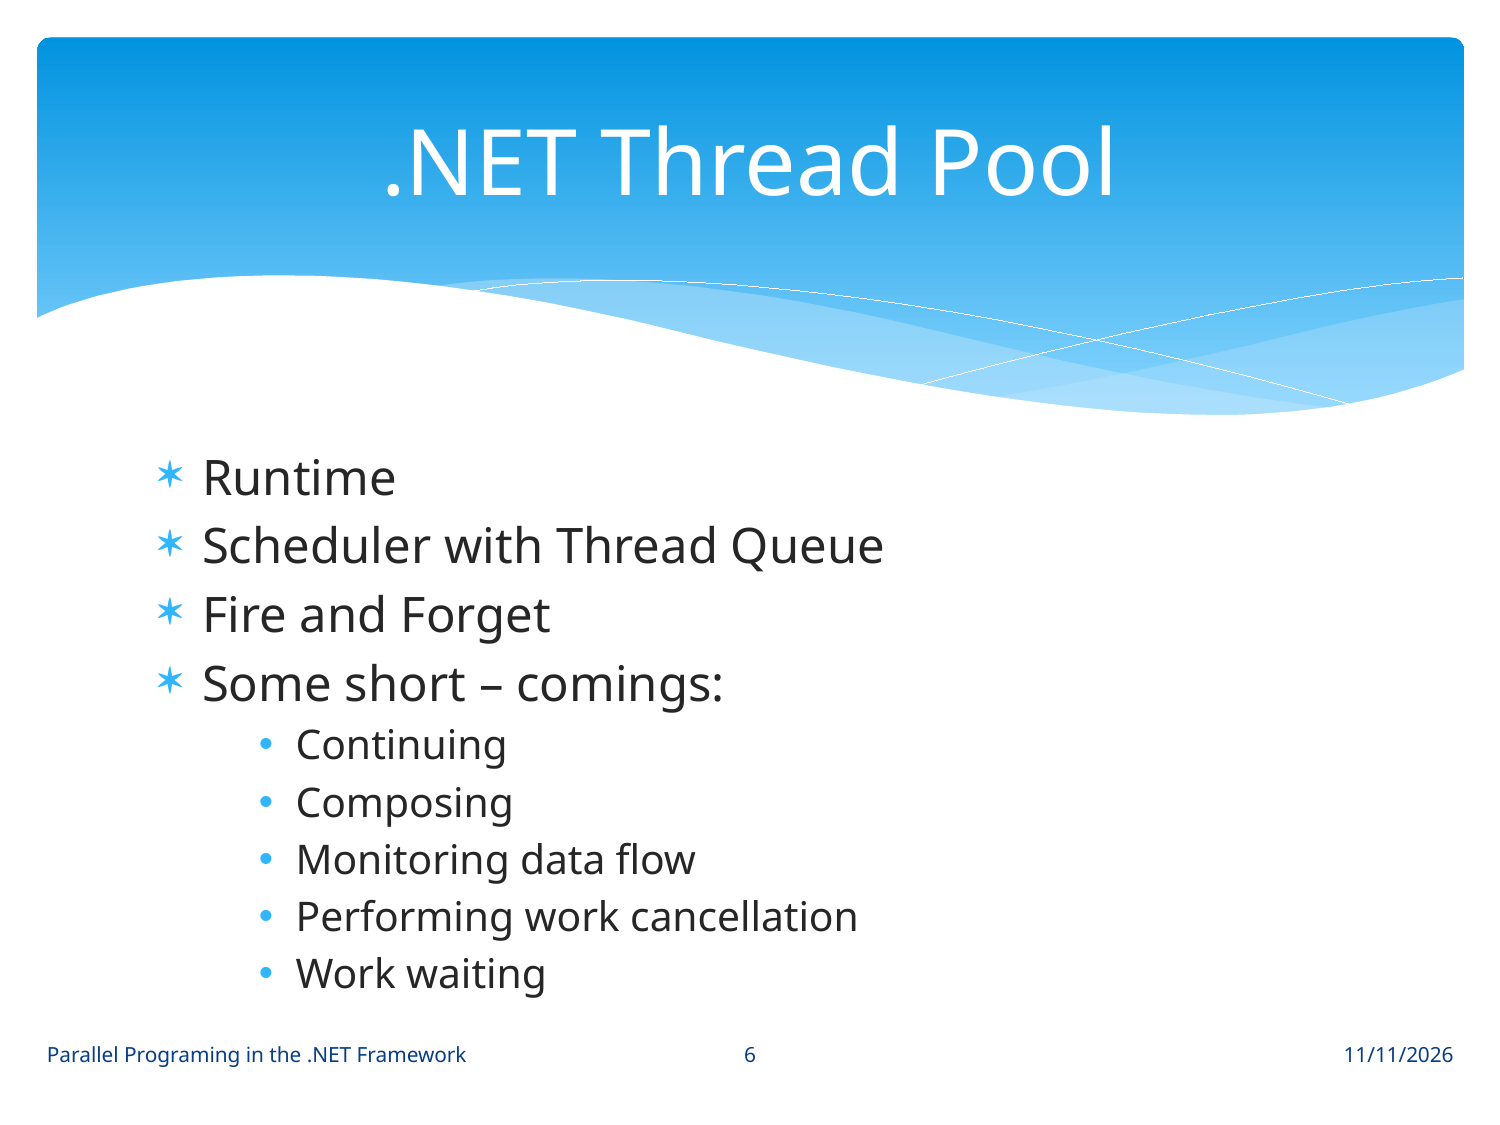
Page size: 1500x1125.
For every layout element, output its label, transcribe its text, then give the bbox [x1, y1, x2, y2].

footer Parallel Programing in the .NET Framework [31, 1025, 653, 1086]
title .NET Thread Pool [75, 55, 1425, 261]
list Runtime Scheduler with Thread Queue Fire and Forget Some short – comings: Continuing Composing Monitoring data flow Performing work cancellation Work waiting [143, 438, 1359, 1005]
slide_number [847, 1025, 1469, 1086]
slide_number 6 [654, 1025, 846, 1086]
